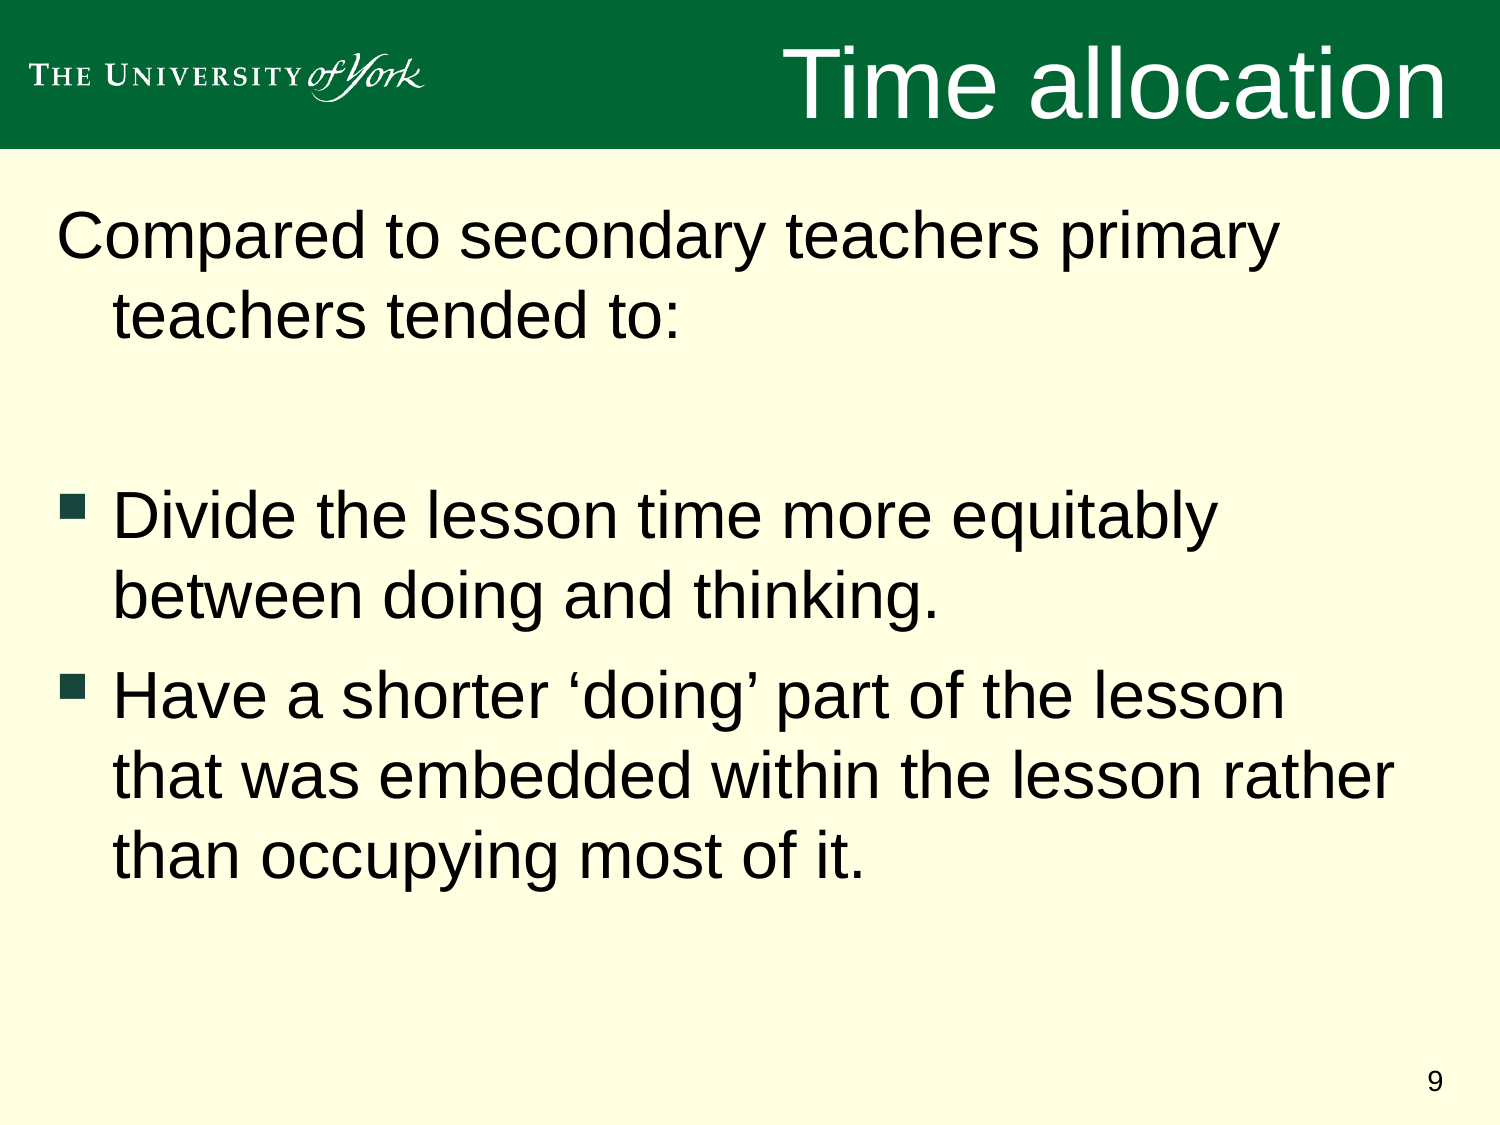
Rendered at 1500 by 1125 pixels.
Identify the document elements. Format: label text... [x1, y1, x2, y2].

picture [29, 53, 425, 102]
title Time allocation [454, 18, 1465, 138]
slide_number 9 [1210, 1029, 1460, 1106]
list Compared to secondary teachers primary teachers tended to: Divide the lesson time more equitably between doing and thinking. Have a shorter ‘doing’ part of the lesson that was embedded within the lesson rather than occupying most of it. [40, 184, 1424, 1006]
